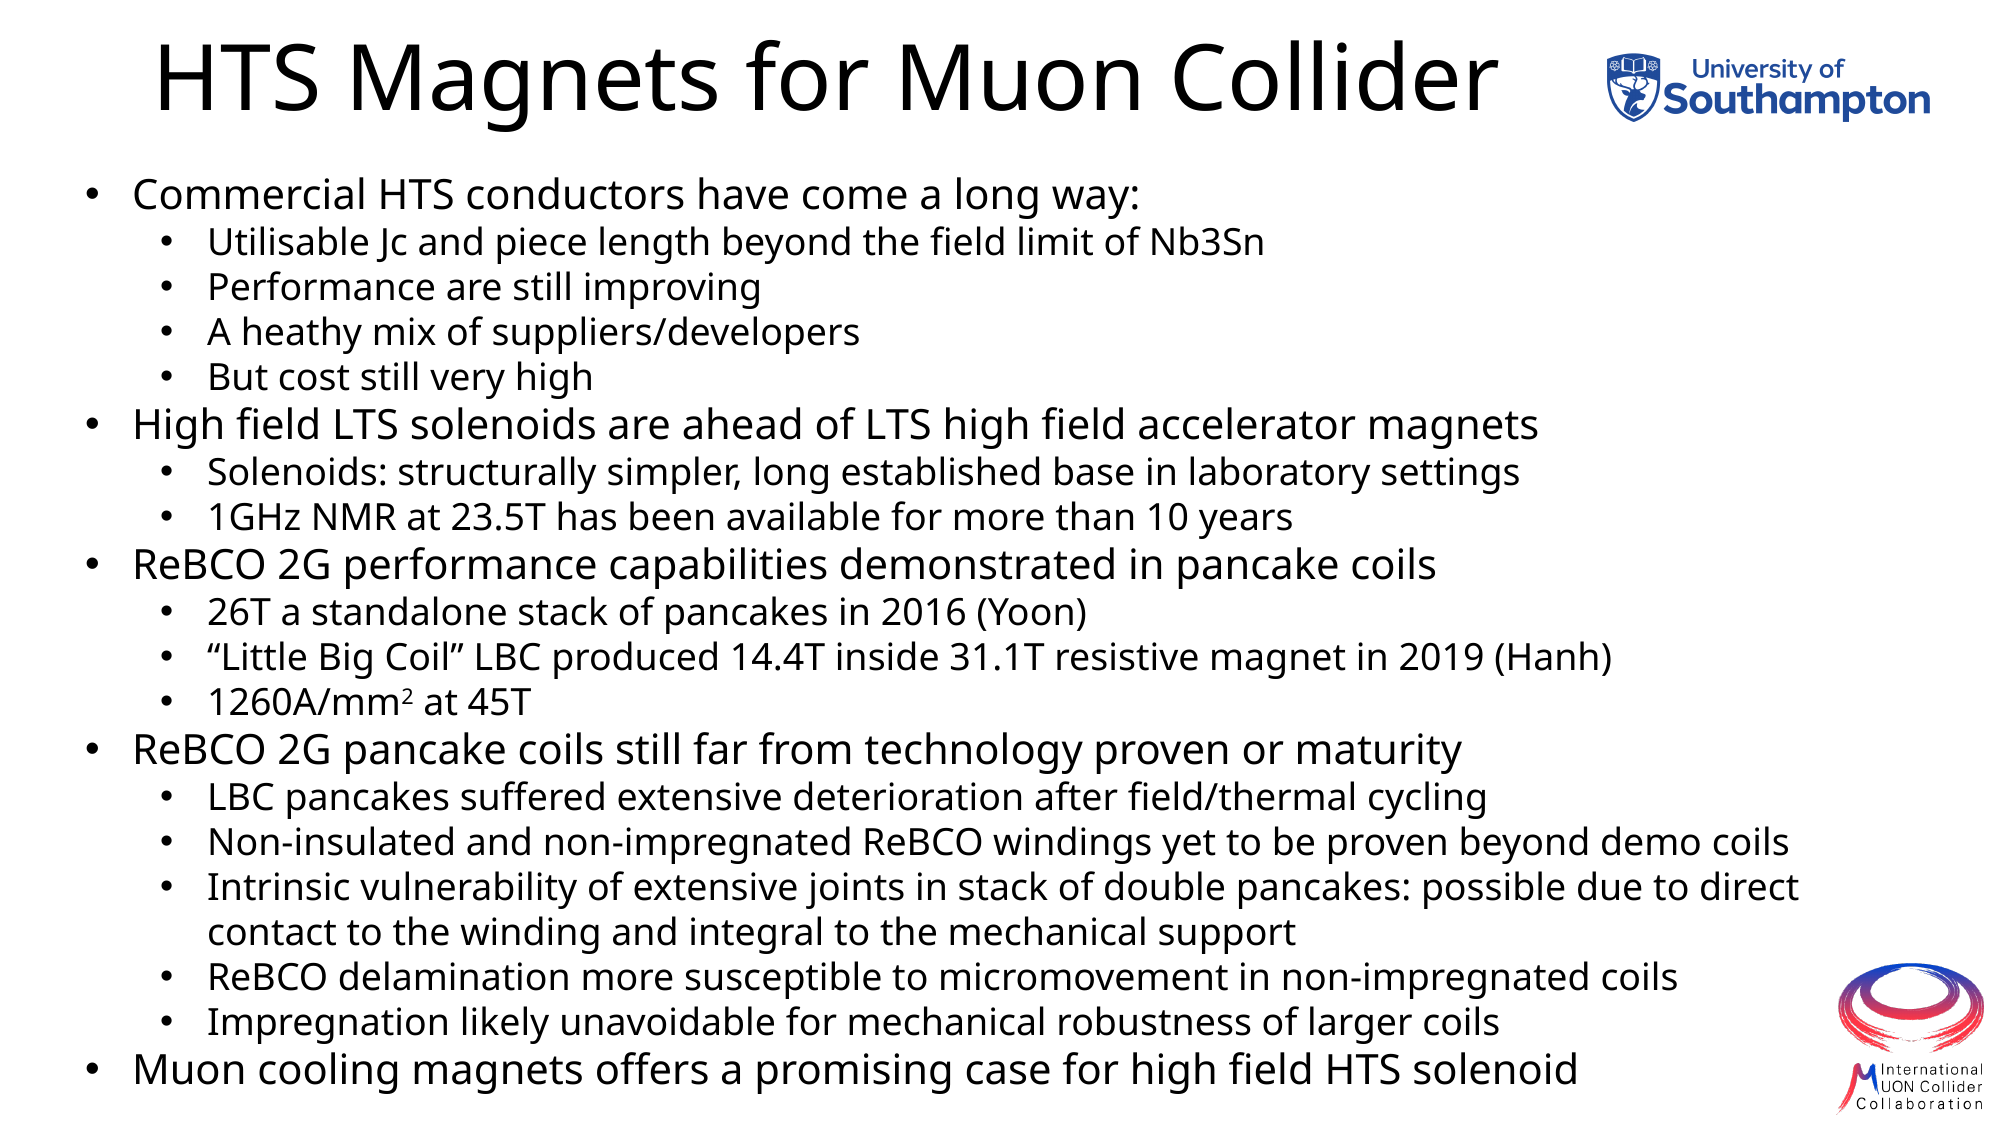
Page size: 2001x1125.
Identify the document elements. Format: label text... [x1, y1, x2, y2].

picture [1836, 963, 1984, 1115]
text_box Commercial HTS conductors have come a long way: Utilisable Jc and piece length beyond the field limit of Nb3Sn Performance are still improving A heathy mix of suppliers/developers But cost still very high High field LTS solenoids are ahead of LTS high field accelerator magnets Solenoids: structurally simpler, long established base in laboratory settings 1GHz NMR at 23.5T has been available for more than 10 years ReBCO 2G performance capabilities demonstrated in pancake coils 26T a standalone stack of pancakes in 2016 (Yoon) “Little Big Coil” LBC produced 14.4T inside 31.1T resistive magnet in 2019 (Hanh) 1260A/mm2 at 45T ReBCO 2G pancake coils still far from technology proven or maturity LBC pancakes suffered extensive deterioration after field/thermal cycling Non-insulated and non-impregnated ReBCO windings yet to be proven beyond demo coils Intrinsic vulnerability of extensive joints in stack of double pancakes: possible due to direct contact to the winding and integral to the mechanical support ReBCO delamination more susceptible to micromovement in non-impregnated coils Impregnation likely unavoidable for mechanical robustness of larger coils Muon cooling magnets offers a promising case for high field HTS solenoid [70, 160, 1953, 1101]
title HTS Magnets for Muon Collider [137, 0, 1920, 160]
